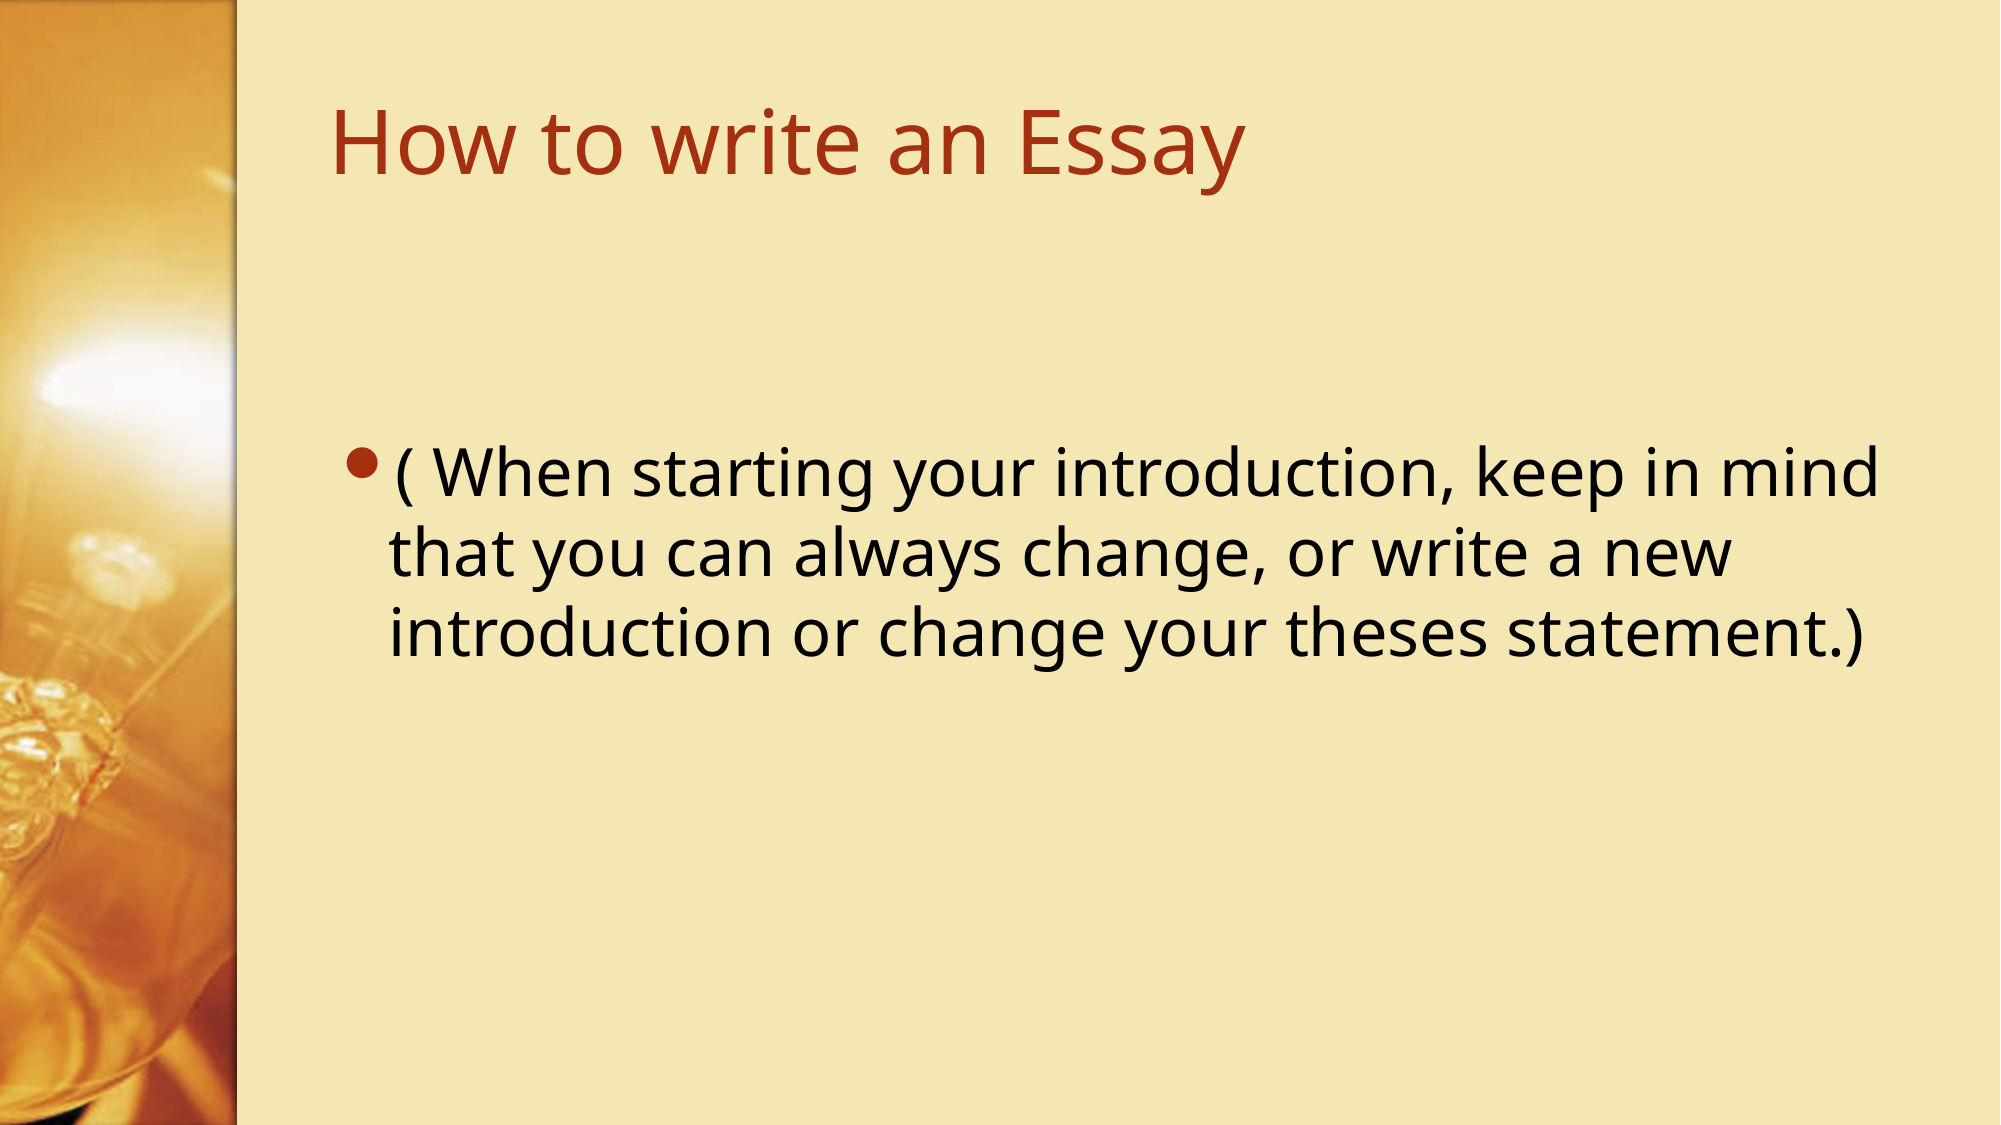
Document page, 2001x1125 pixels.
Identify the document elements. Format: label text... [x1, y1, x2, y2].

title How to write an Essay [313, 45, 1954, 233]
picture [0, 0, 237, 1125]
list ( When starting your introduction, keep in mind that you can always change, or write a new introduction or change your theses statement.) [313, 237, 1954, 1025]
